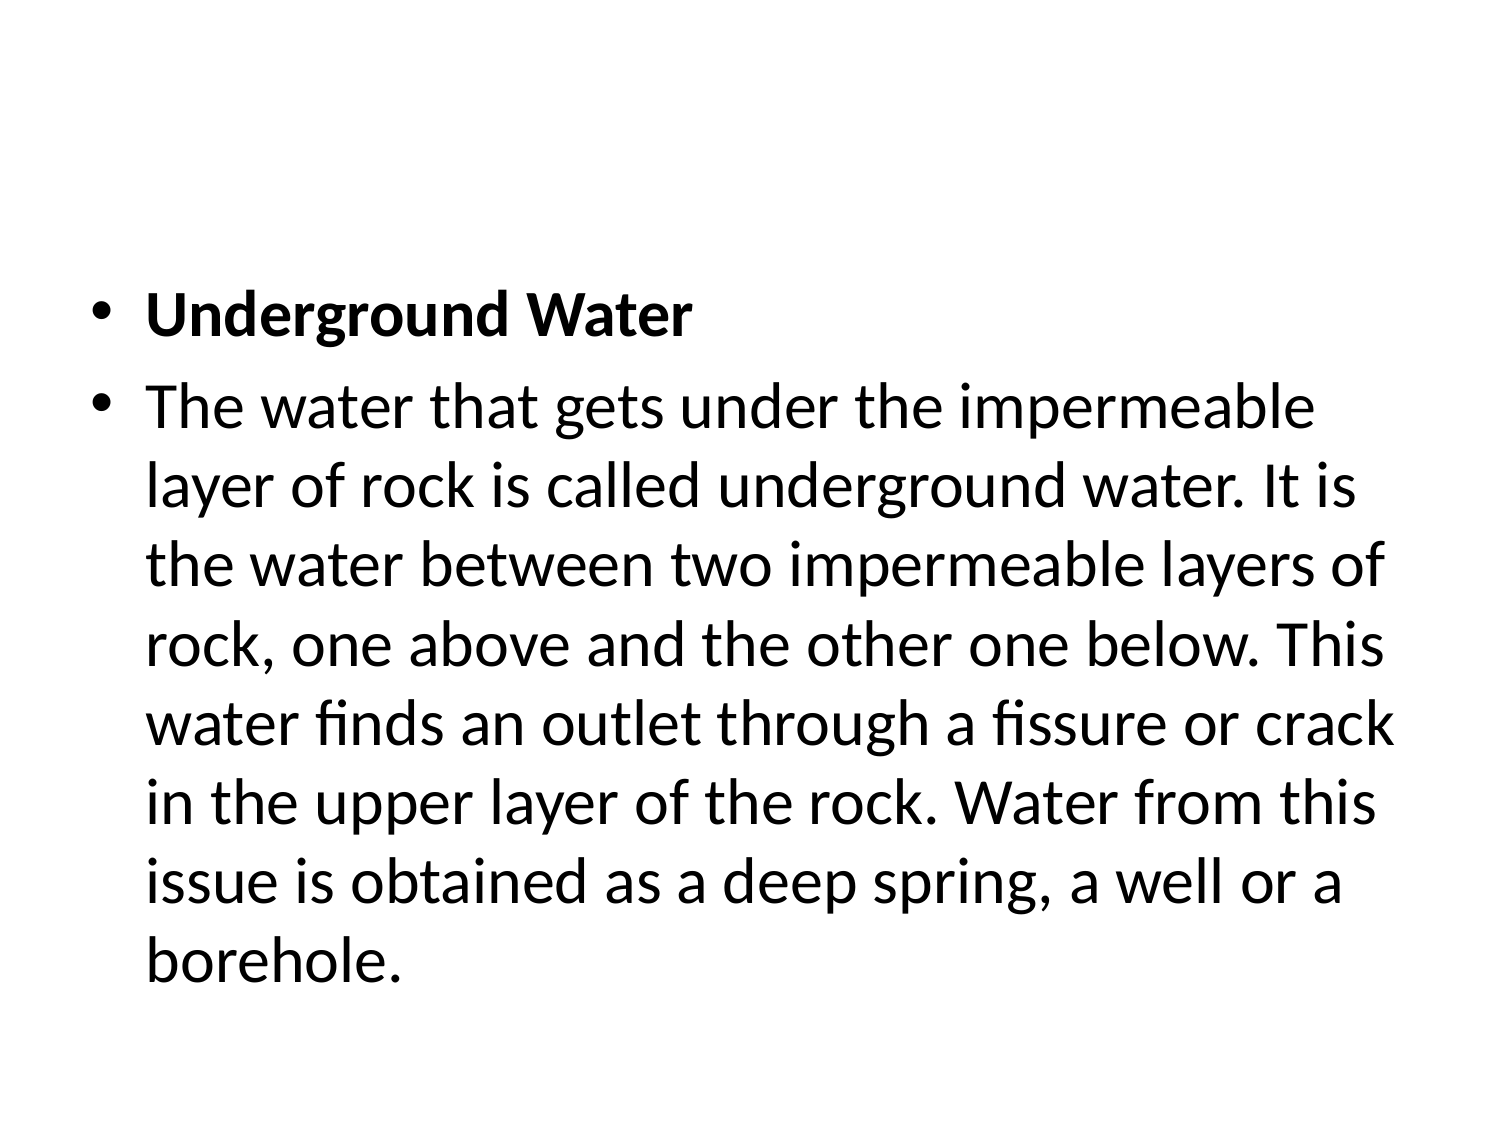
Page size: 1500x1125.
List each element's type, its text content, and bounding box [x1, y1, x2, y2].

list Underground Water The water that gets under the impermeable layer of rock is called underground water. It is the water between two impermeable layers of rock, one above and the other one below. This water finds an outlet through a fissure or crack in the upper layer of the rock. Water from this issue is obtained as a deep spring, a well or a borehole. [75, 262, 1425, 1005]
